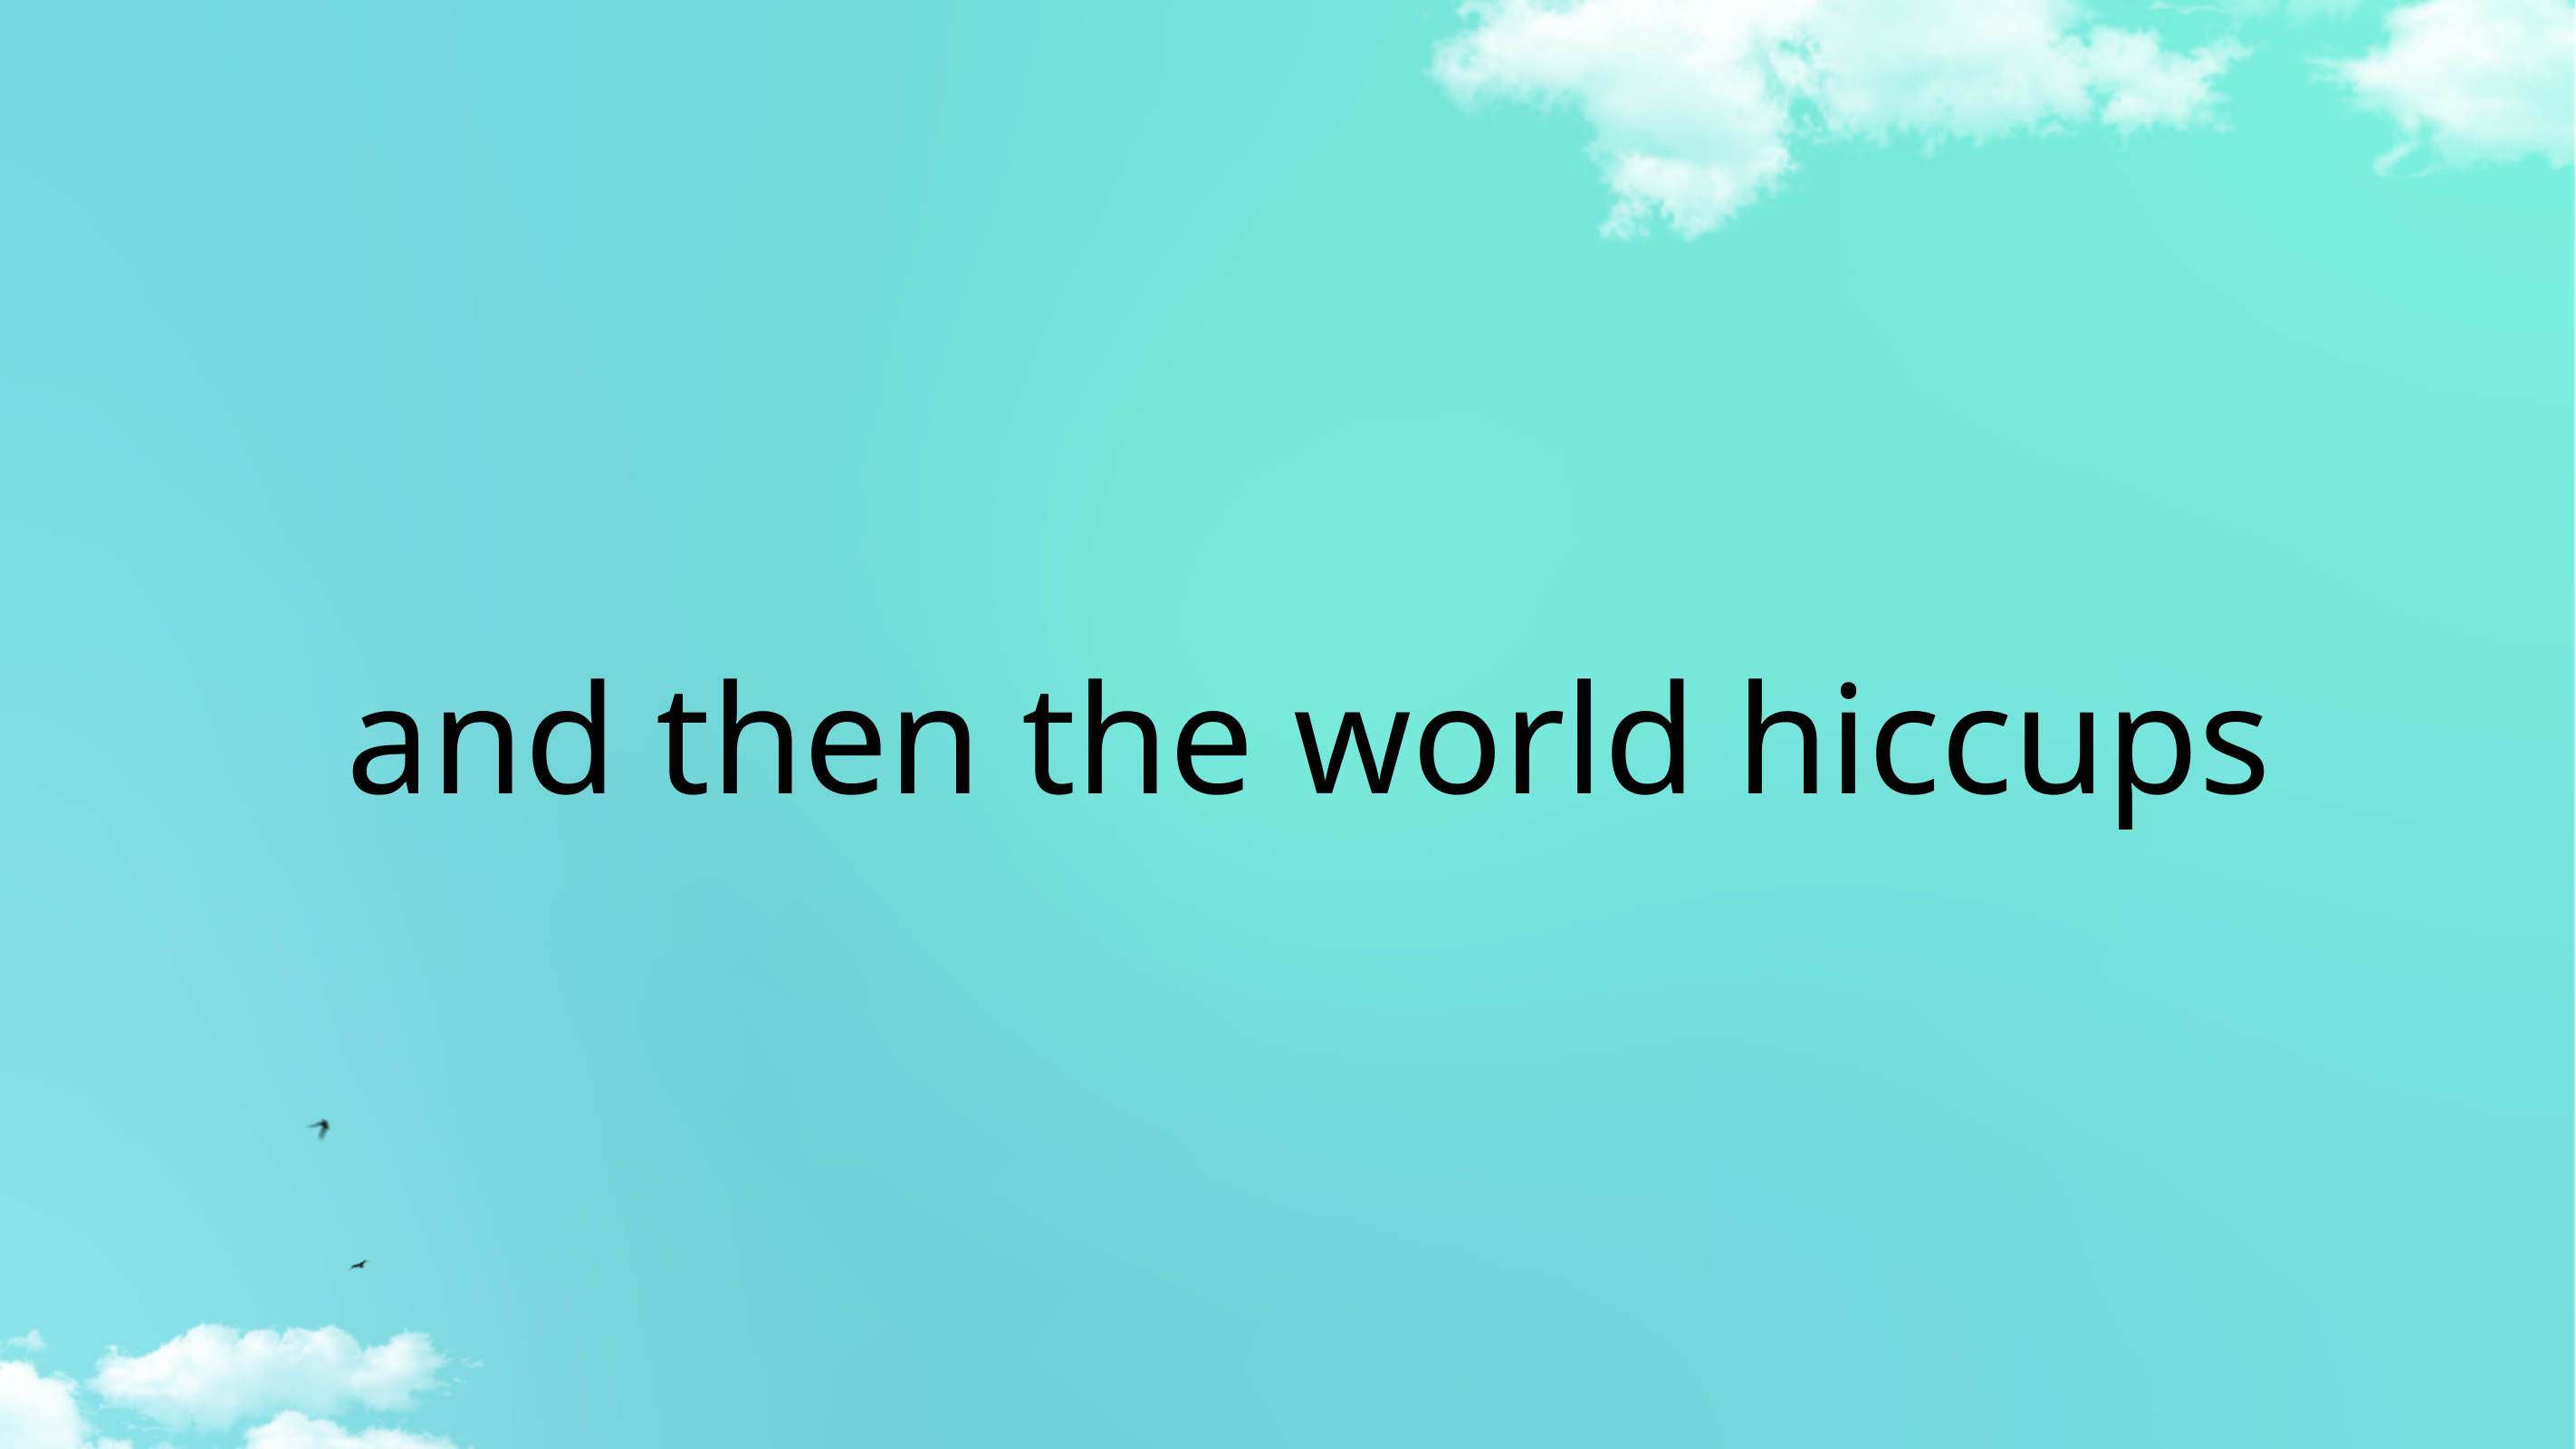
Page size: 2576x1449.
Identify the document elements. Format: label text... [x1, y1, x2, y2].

picture [0, 0, 2576, 1449]
title and then the world hiccups [188, 11, 2431, 1449]
